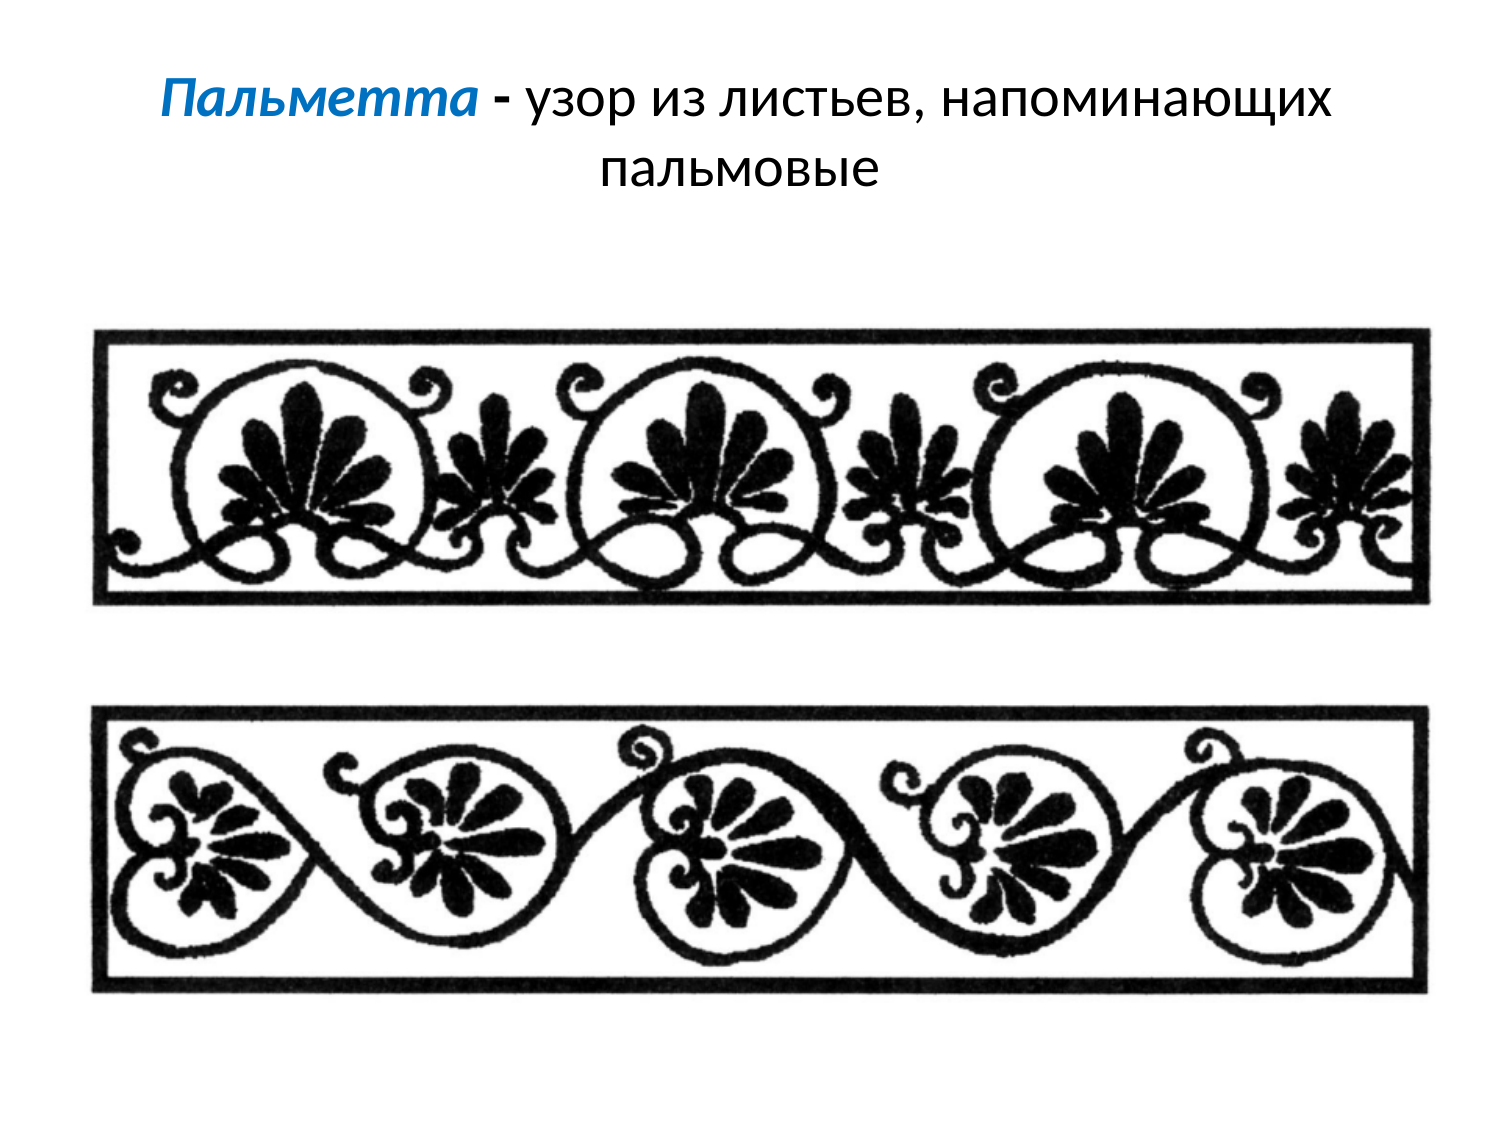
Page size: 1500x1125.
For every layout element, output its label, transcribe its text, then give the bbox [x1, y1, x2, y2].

picture [71, 316, 1446, 1006]
title Пальметта - узор из листьев, напоминающих пальмовые [74, 44, 1419, 212]
